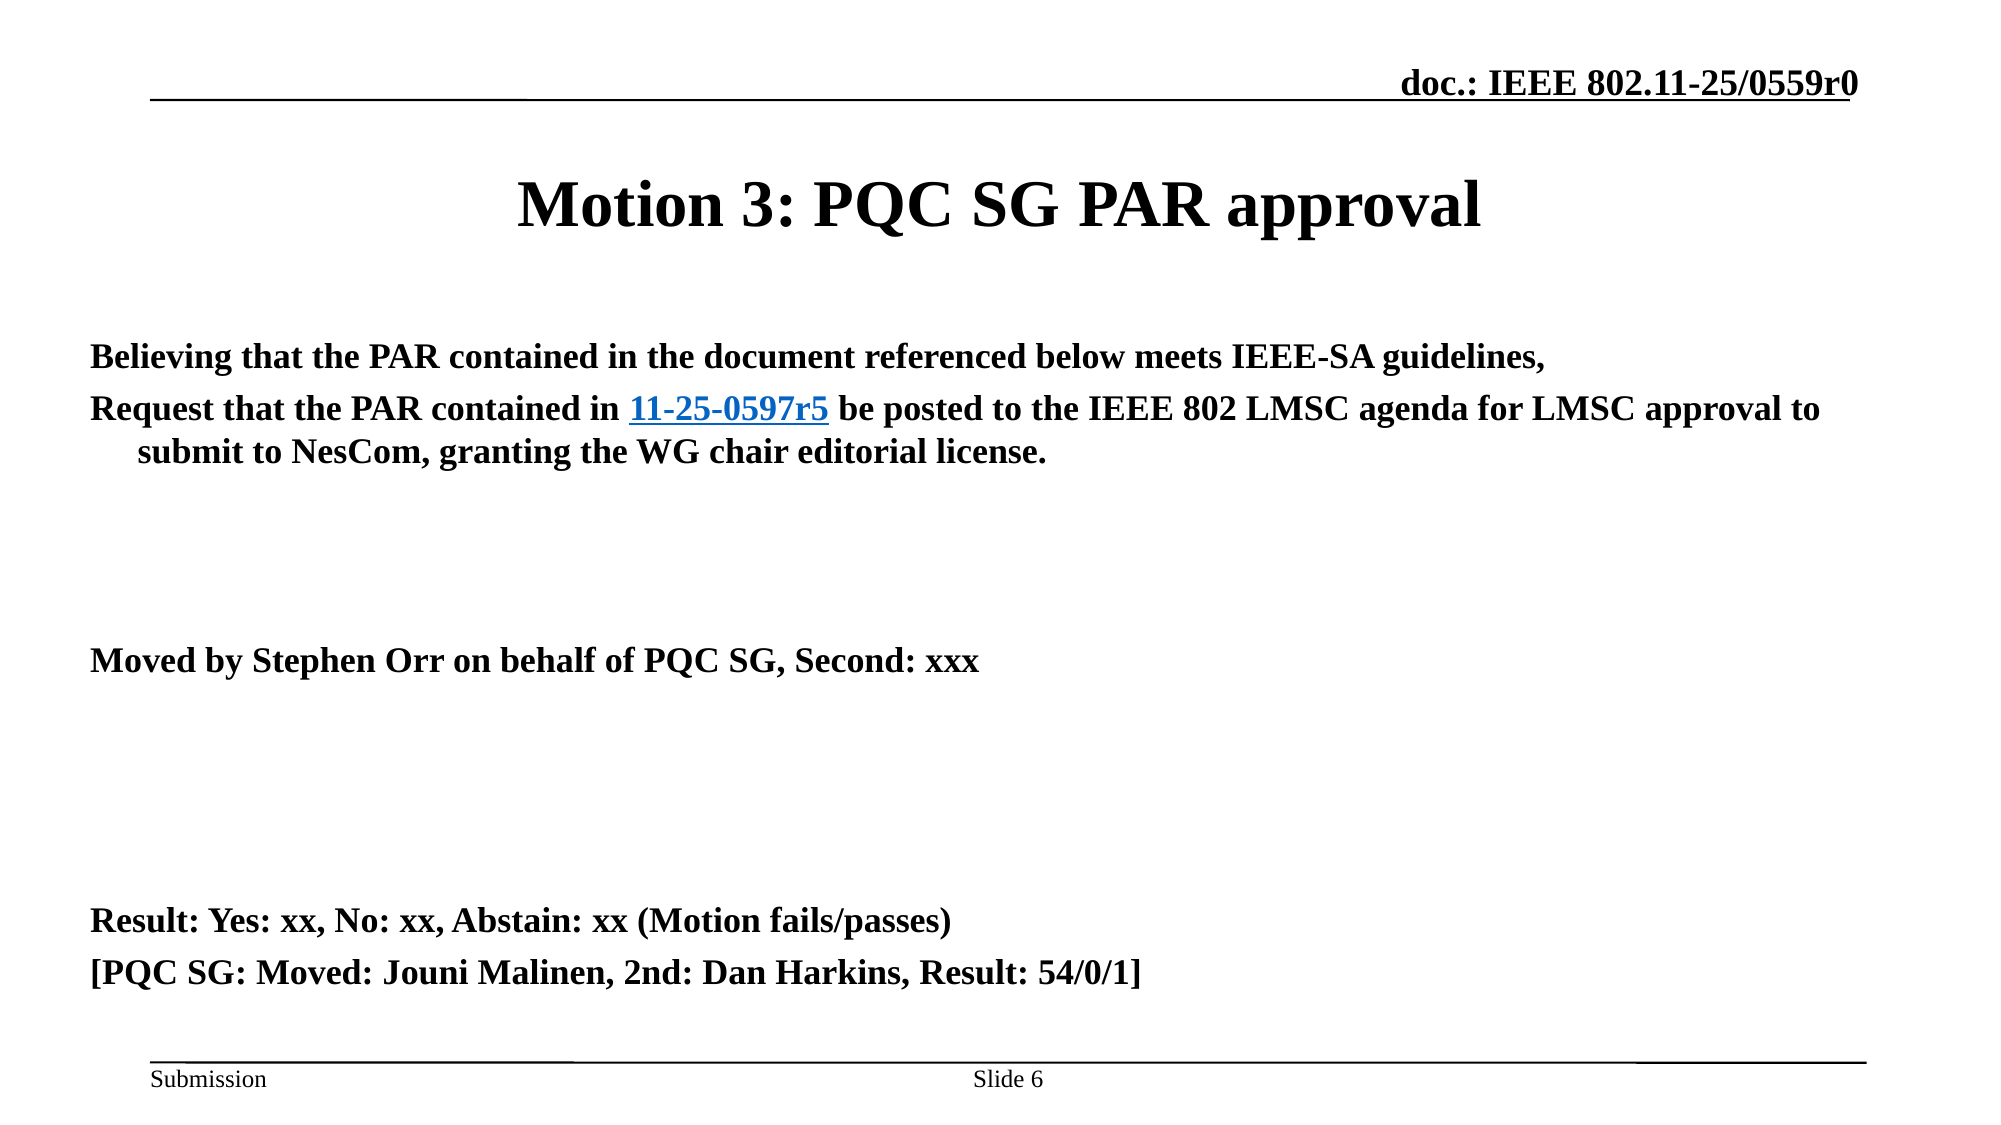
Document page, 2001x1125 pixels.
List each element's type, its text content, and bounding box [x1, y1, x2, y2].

slide_number Slide 6 [950, 1061, 1067, 1123]
title Motion 3: PQC SG PAR approval [149, 112, 1850, 288]
list Believing that the PAR contained in the document referenced below meets IEEE-SA guidelines, Request that the PAR contained in 11-25-0597r5 be posted to the IEEE 802 LMSC agenda for LMSC approval to submit to NesCom, granting the WG chair editorial license. Moved by Stephen Orr on behalf of PQC SG, Second: xxx Result: Yes: xx, No: xx, Abstain: xx (Motion fails/passes) [PQC SG: Moved: Jouni Malinen, 2nd: Dan Harkins, Result: 54/0/1] [74, 324, 1926, 1000]
